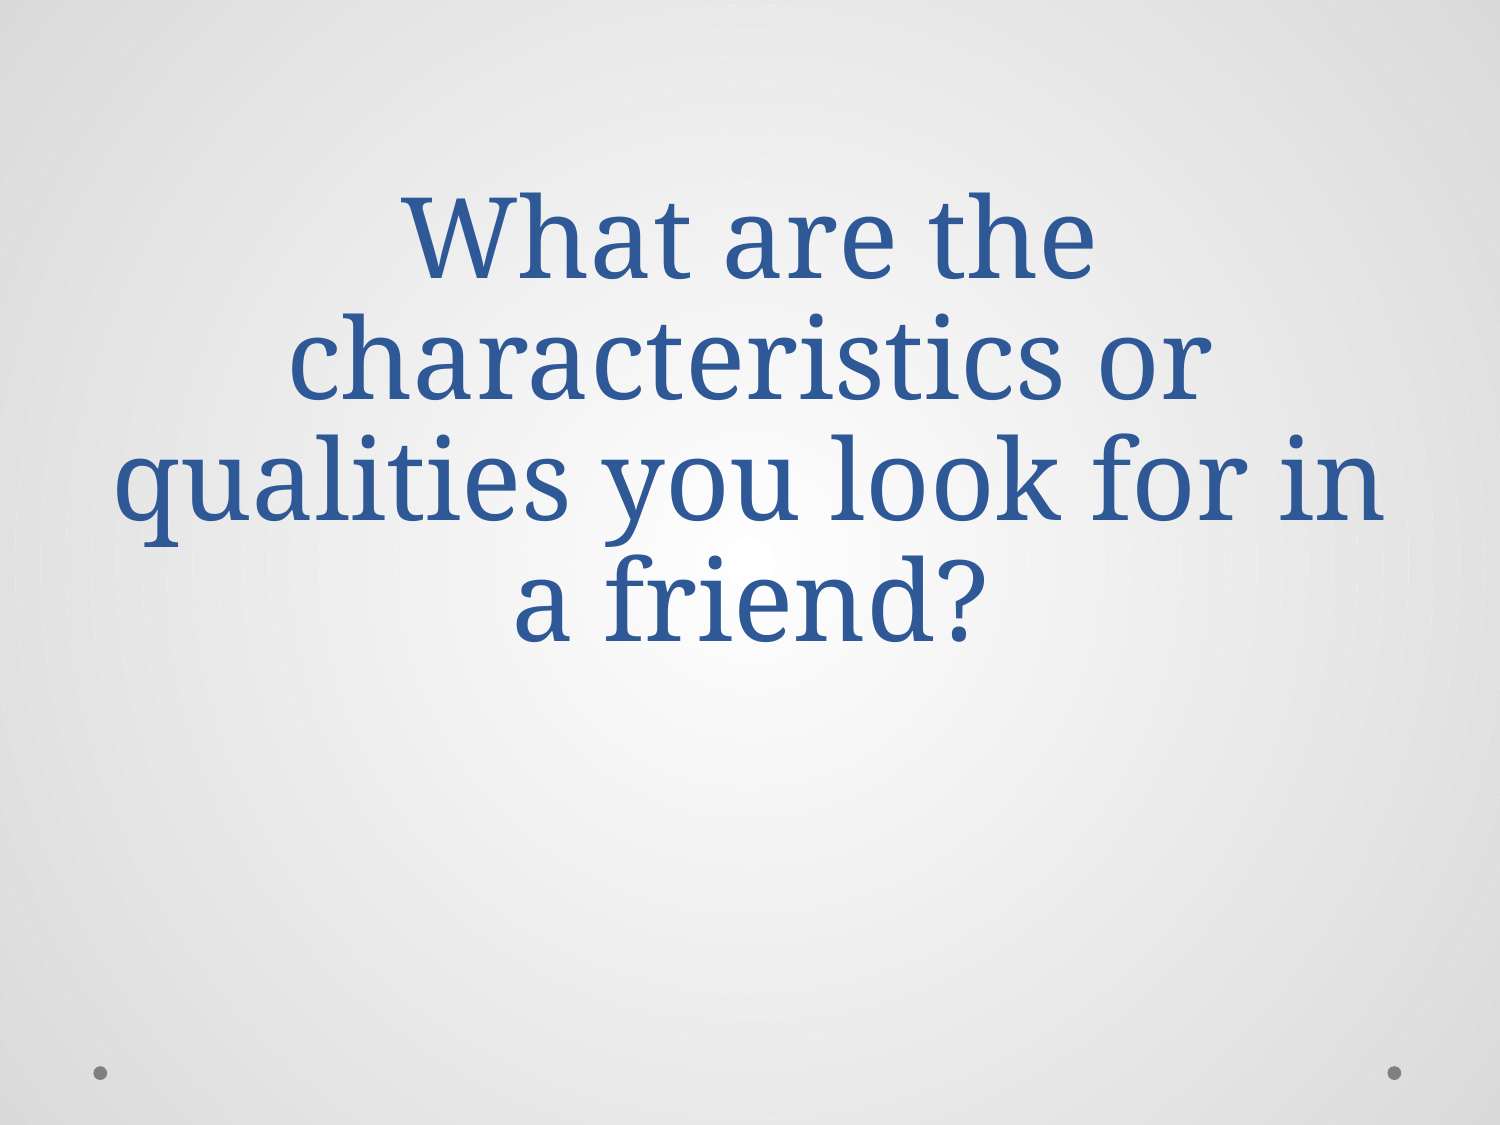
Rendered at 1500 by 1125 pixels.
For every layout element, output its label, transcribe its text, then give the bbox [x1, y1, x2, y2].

title What are the characteristics or qualities you look for in a friend? [75, 0, 1425, 672]
